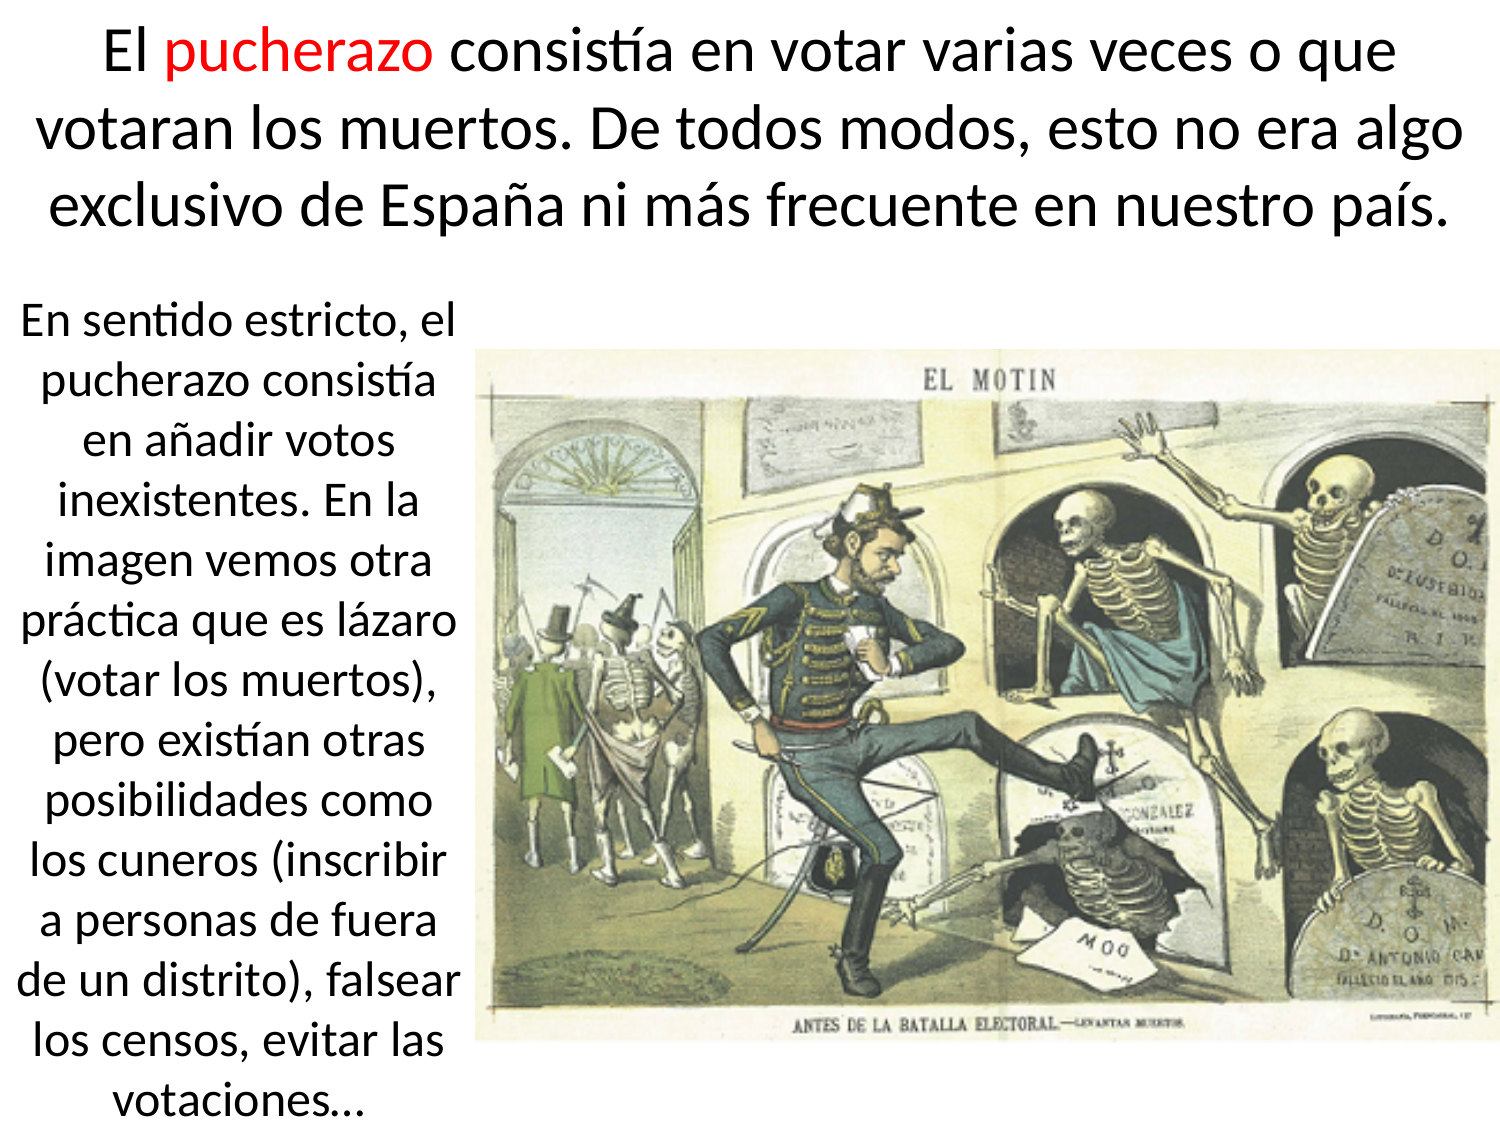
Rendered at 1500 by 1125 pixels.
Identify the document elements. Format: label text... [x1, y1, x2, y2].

text_box En sentido estricto, el pucherazo consistía en añadir votos inexistentes. En la imagen vemos otra práctica que es lázaro (votar los muertos), pero existían otras posibilidades como los cuneros (inscribir a personas de fuera de un distrito), falsear los censos, evitar las votaciones… [0, 278, 479, 1125]
picture [474, 349, 1500, 1043]
text_box El pucherazo consistía en votar varias veces o que votaran los muertos. De todos modos, esto no era algo exclusivo de España ni más frecuente en nuestro país. [0, 0, 1500, 248]
